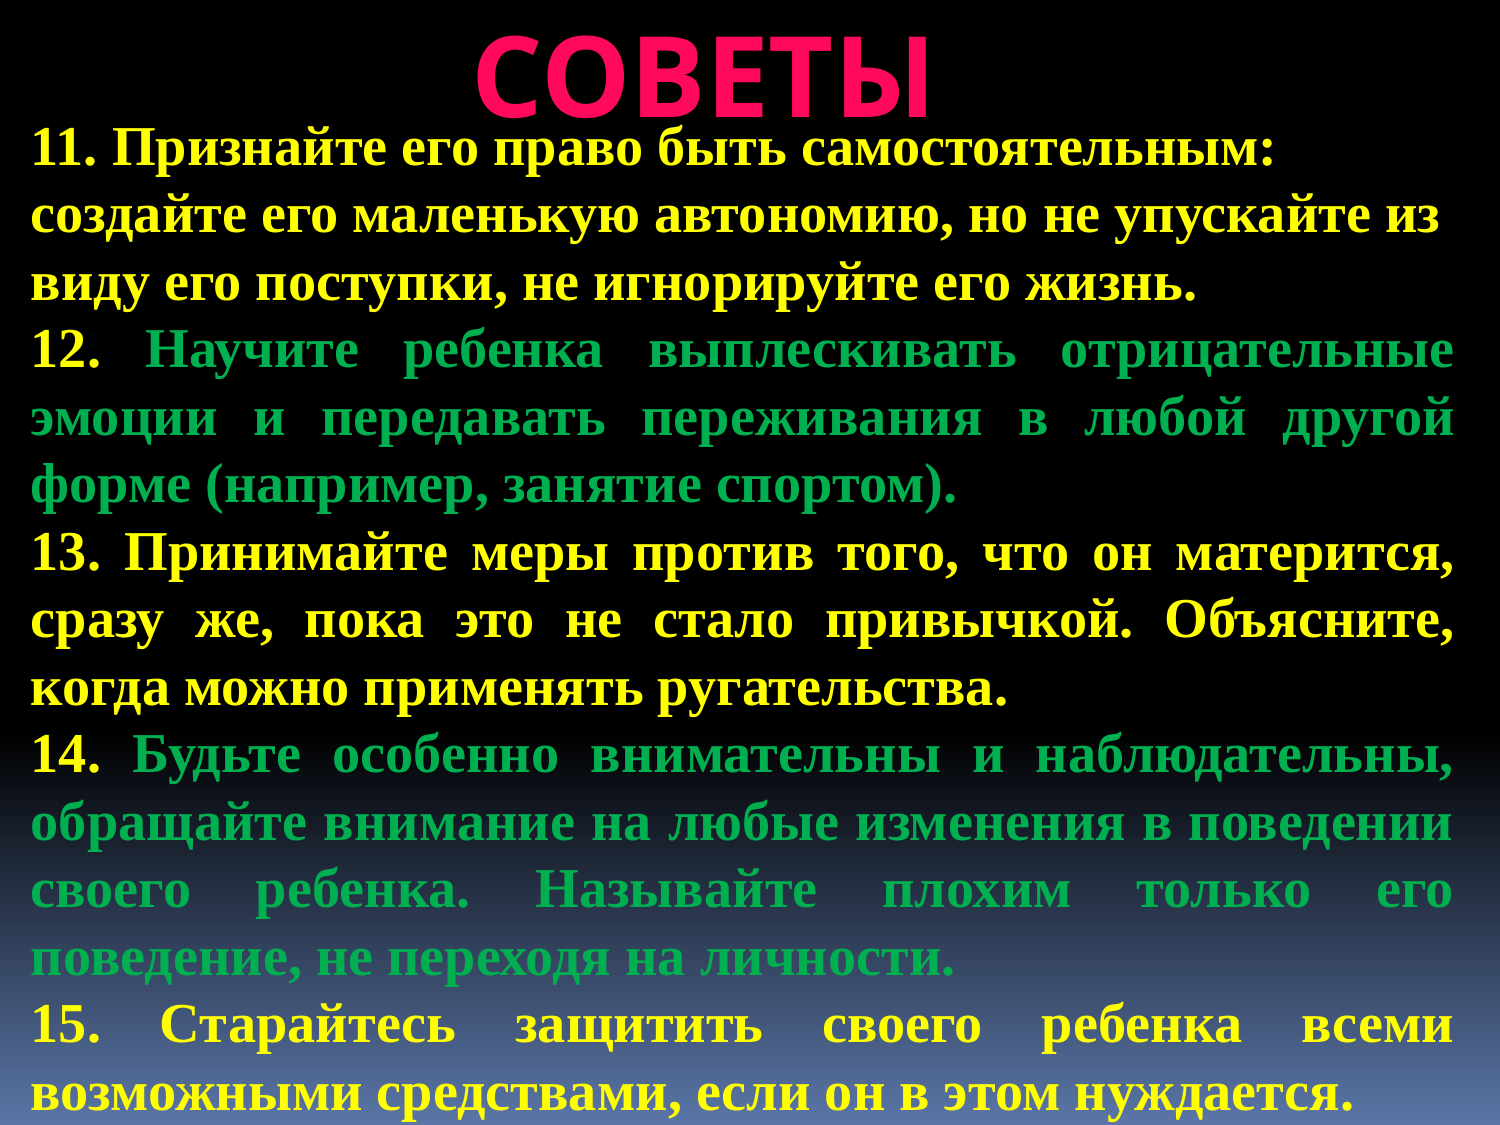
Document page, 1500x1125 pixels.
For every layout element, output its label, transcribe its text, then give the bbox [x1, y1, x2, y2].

text_box 11. Признайте его право быть самостоятельным: создайте его маленькую автономию, но не упускайте из виду его поступки, не игнорируйте его жизнь. 12. Научите ребенка выплескивать отрицательные эмоции и передавать переживания в любой другой форме (например, занятие спортом). 13. Принимайте меры против того, что он матерится, сразу же, пока это не стало привычкой. Объясните, когда можно применять ругательства. 14. Будьте особенно внимательны и наблюдательны, обращайте внимание на любые изменения в поведении своего ребенка. Называйте плохим только его поведение, не переходя на личности. 15. Старайтесь защитить своего ребенка всеми возможными средства­ми, если он в этом нуждается. [16, 101, 1471, 1125]
text_box СОВЕТЫ [456, 0, 952, 101]
